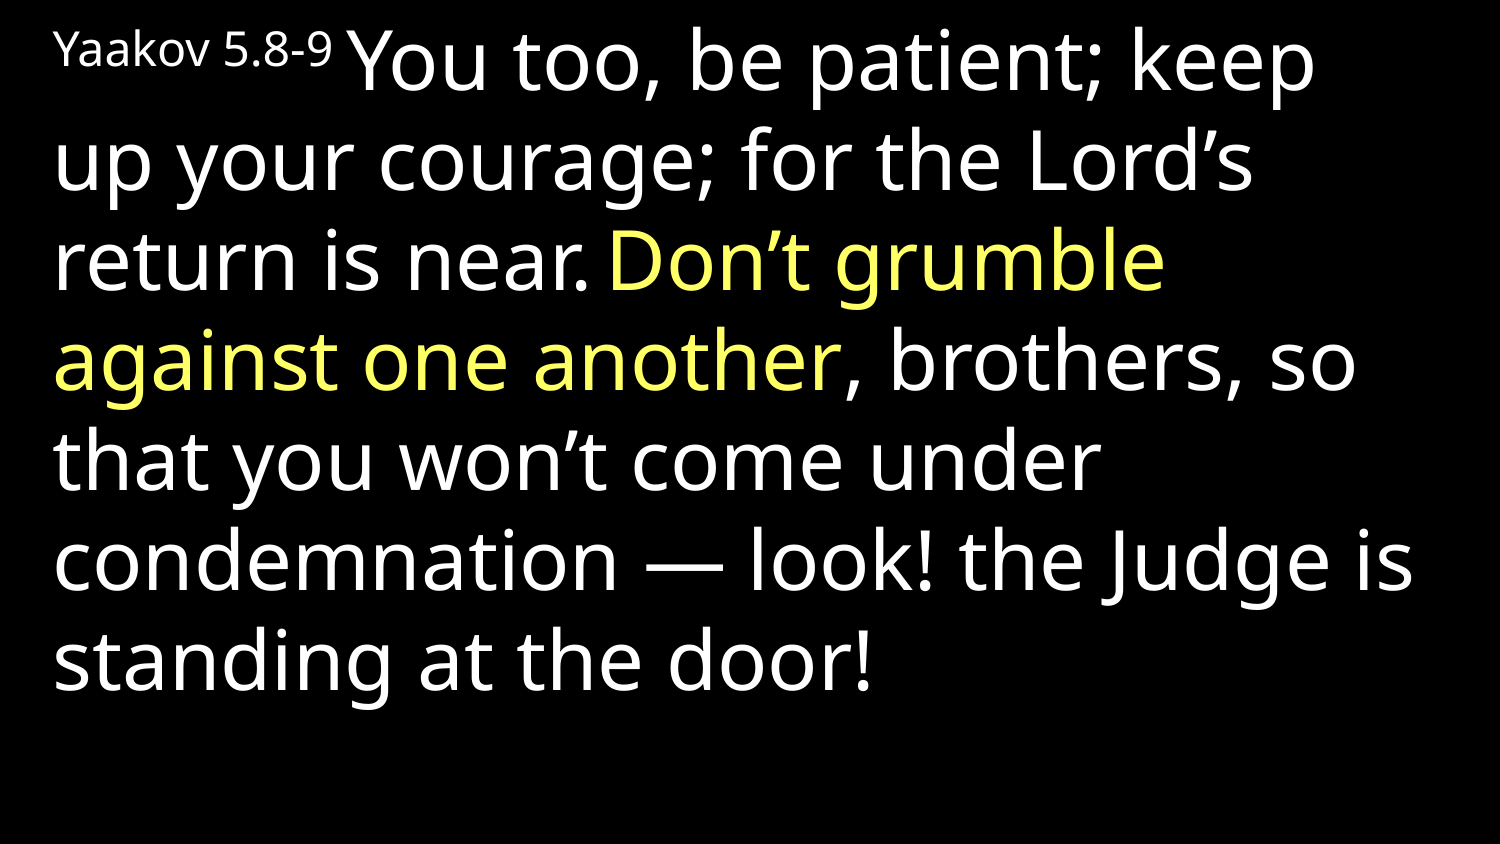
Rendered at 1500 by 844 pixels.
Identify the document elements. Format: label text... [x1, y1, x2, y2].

subtitle Yaakov 5.8-9 You too, be patient; keep up your courage; for the Lord’s return is near. Don’t grumble against one another, brothers, so that you won’t come under condemnation — look! the Judge is standing at the door! [37, 0, 1450, 844]
